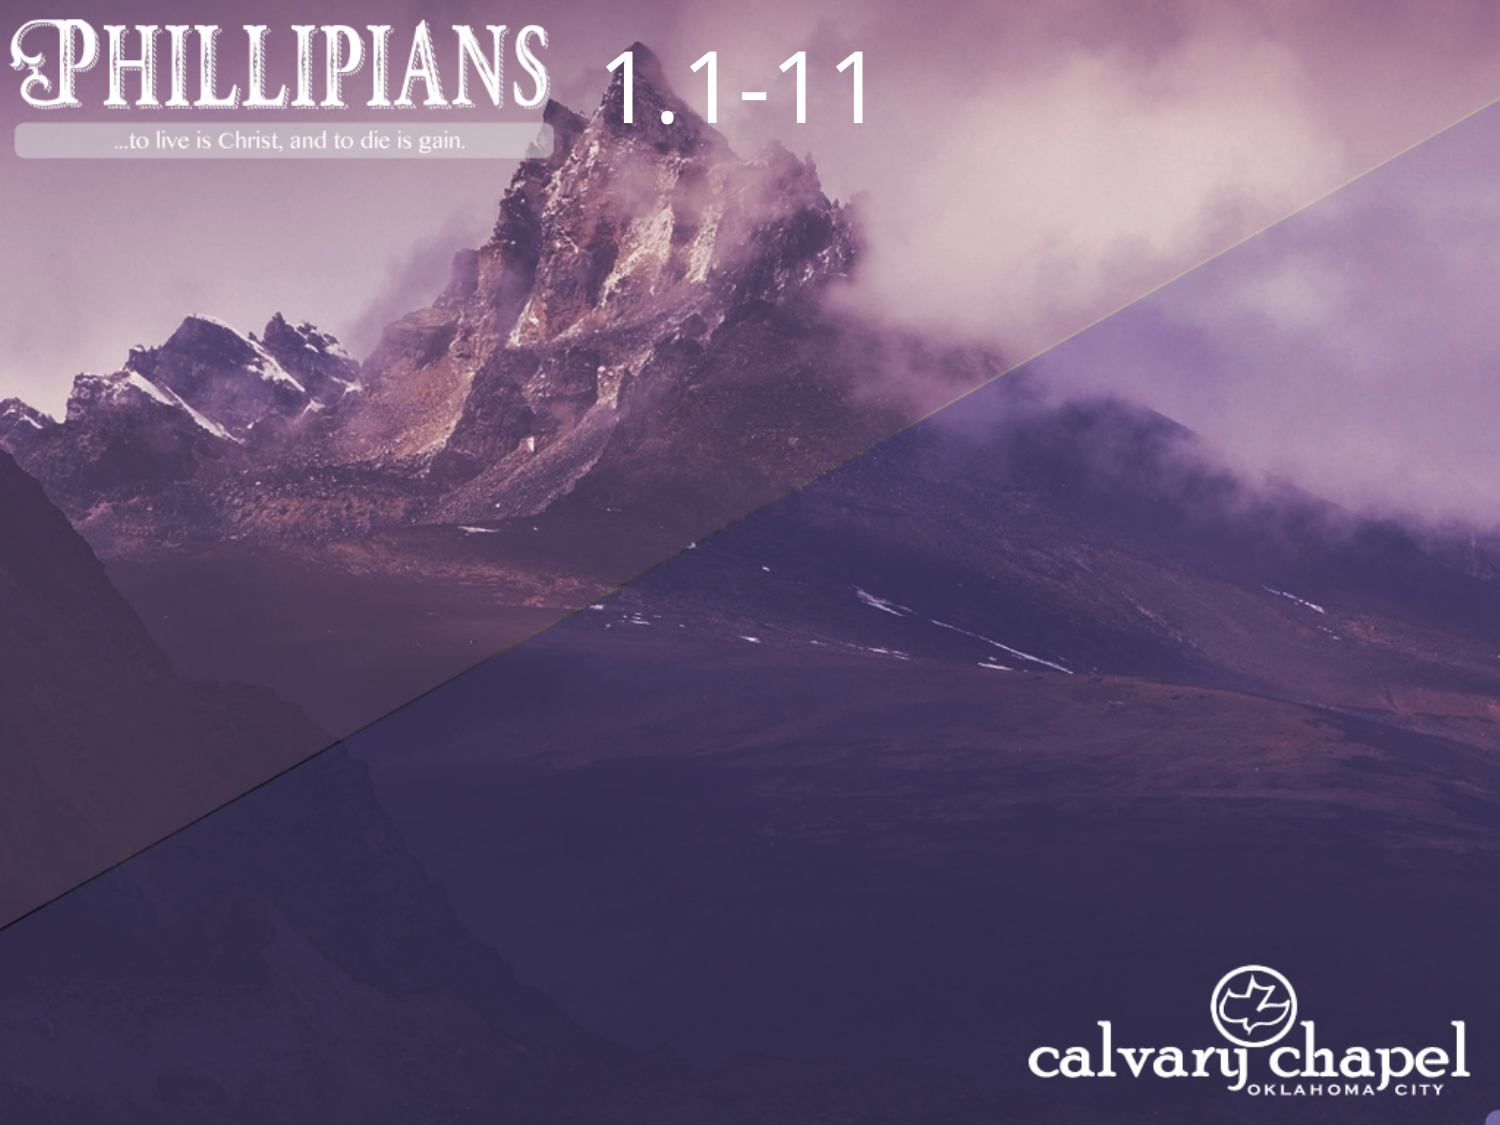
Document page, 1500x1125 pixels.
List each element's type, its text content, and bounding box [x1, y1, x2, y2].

text_box 1.1-11 [582, 15, 1188, 152]
picture [0, 0, 1500, 1125]
